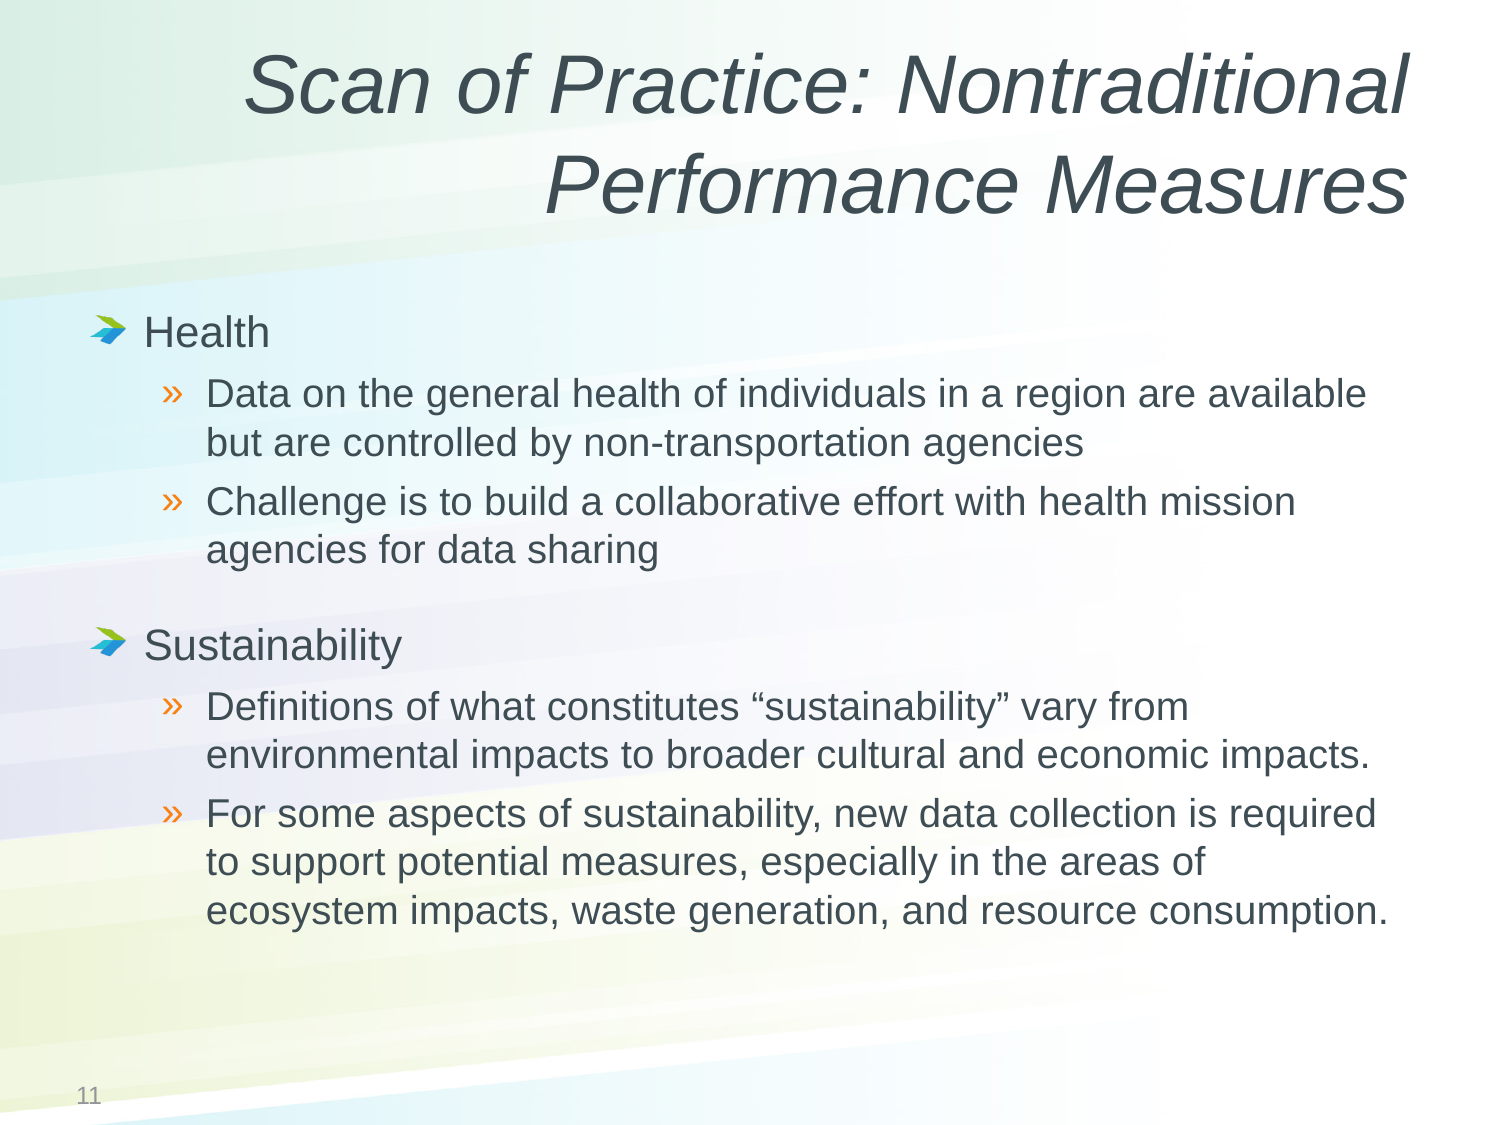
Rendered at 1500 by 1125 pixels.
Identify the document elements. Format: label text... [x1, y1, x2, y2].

picture [0, 0, 1500, 1125]
title Scan of Practice: Nontraditional Performance Measures [75, 0, 1425, 238]
slide_number 11 [61, 1064, 170, 1125]
list Health Data on the general health of individuals in a region are available but are controlled by non-transportation agencies Challenge is to build a collaborative effort with health mission agencies for data sharing Sustainability Definitions of what constitutes “sustainability” vary from environmental impacts to broader cultural and economic impacts. For some aspects of sustainability, new data collection is required to support potential measures, especially in the areas of ecosystem impacts, waste generation, and resource consumption. [75, 296, 1425, 1005]
